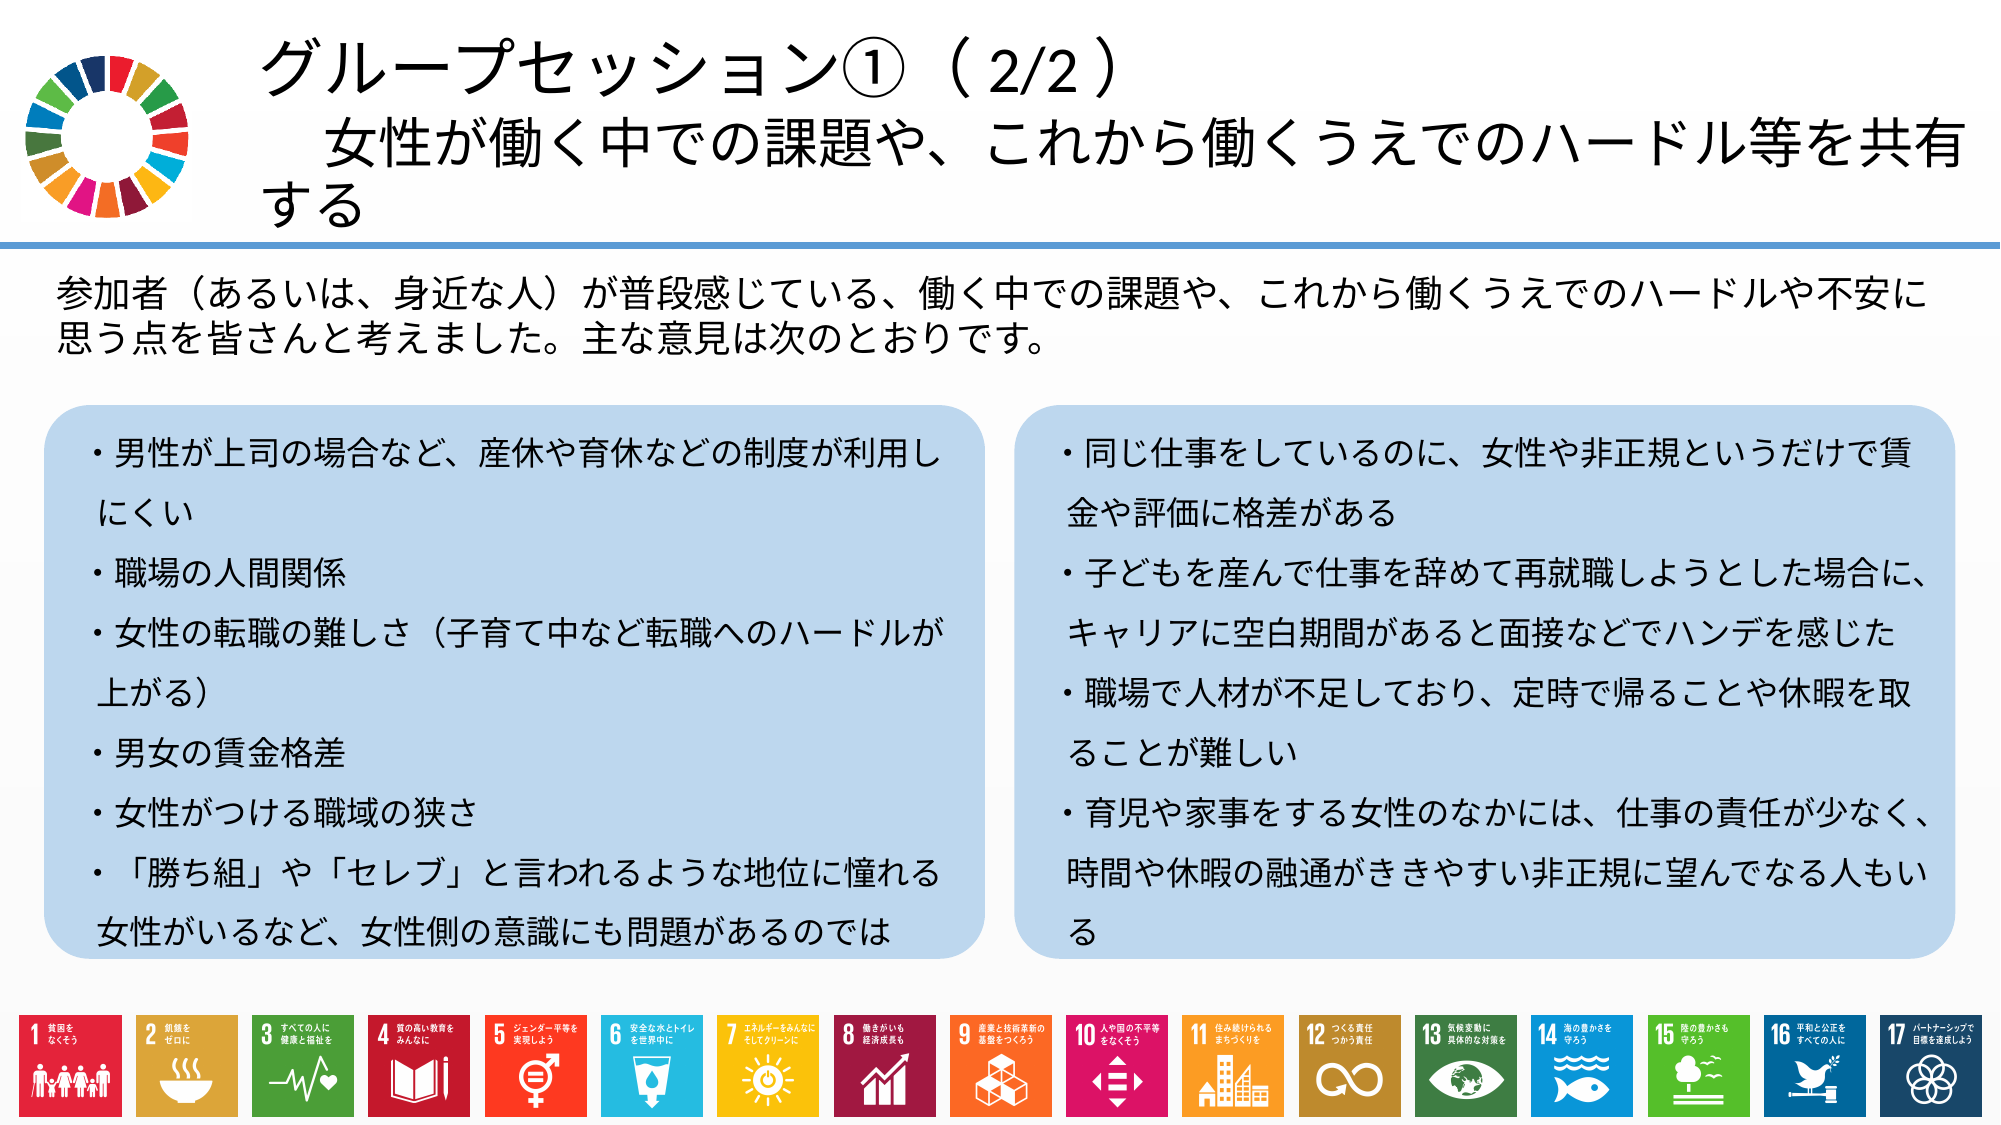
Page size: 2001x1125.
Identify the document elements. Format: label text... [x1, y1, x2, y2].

picture [1780, 1024, 1789, 1044]
picture [1539, 1024, 1556, 1044]
picture [19, 1015, 122, 1117]
picture [1555, 1057, 1608, 1062]
picture [717, 1015, 819, 1117]
picture [1789, 1062, 1836, 1102]
picture [1582, 1024, 1587, 1032]
picture [601, 1015, 703, 1117]
picture [950, 1015, 1052, 1117]
picture [21, 52, 192, 222]
picture [1415, 1015, 1517, 1117]
picture [1182, 1015, 1284, 1117]
title グループセッション①（2/2） 女性が働く中での課題や、これから働くうえでのハードル等を共有する [243, 28, 2000, 246]
picture [485, 1015, 587, 1117]
picture [1299, 1015, 1401, 1117]
text_box ・男性が上司の場合など、産休や育休などの制度が利用しにくい ・職場の人間関係 ・女性の転職の難しさ（子育て中など転職へのハードルが上がる） ・男女の賃金格差 ・女性がつける職域の狭さ ・「勝ち組」や「セレブ」と言われるような地位に憧れる女性がいるなど、女性側の意識にも問題があるのでは [44, 405, 985, 959]
picture [1880, 1015, 1982, 1117]
text_box ・同じ仕事をしているのに、女性や非正規というだけで賃金や評価に格差がある ・子どもを産んで仕事を辞めて再就職しようとした場合に、キャリアに空白期間があると面接などでハンデを感じた ・職場で人材が不足しており、定時で帰ることや休暇を取ることが難しい ・育児や家事をする女性のなかには、仕事の責任が少なく、時間や休暇の融通がききやすい非正規に望んでなる人もいる [1014, 405, 1956, 959]
picture [1555, 1065, 1608, 1070]
picture [1066, 1015, 1168, 1117]
picture [834, 1015, 936, 1117]
picture [1772, 1024, 1777, 1044]
picture [368, 1015, 470, 1117]
picture [1648, 1015, 1750, 1117]
picture [252, 1015, 354, 1117]
picture [1556, 1078, 1608, 1102]
text_box 参加者（あるいは、身近な人）が普段感じている、働く中での課題や、これから働くうえでのハードルや不安に 思う点を皆さんと考えました。主な意見は次のとおりです。 [41, 262, 1944, 368]
picture [136, 1015, 238, 1117]
